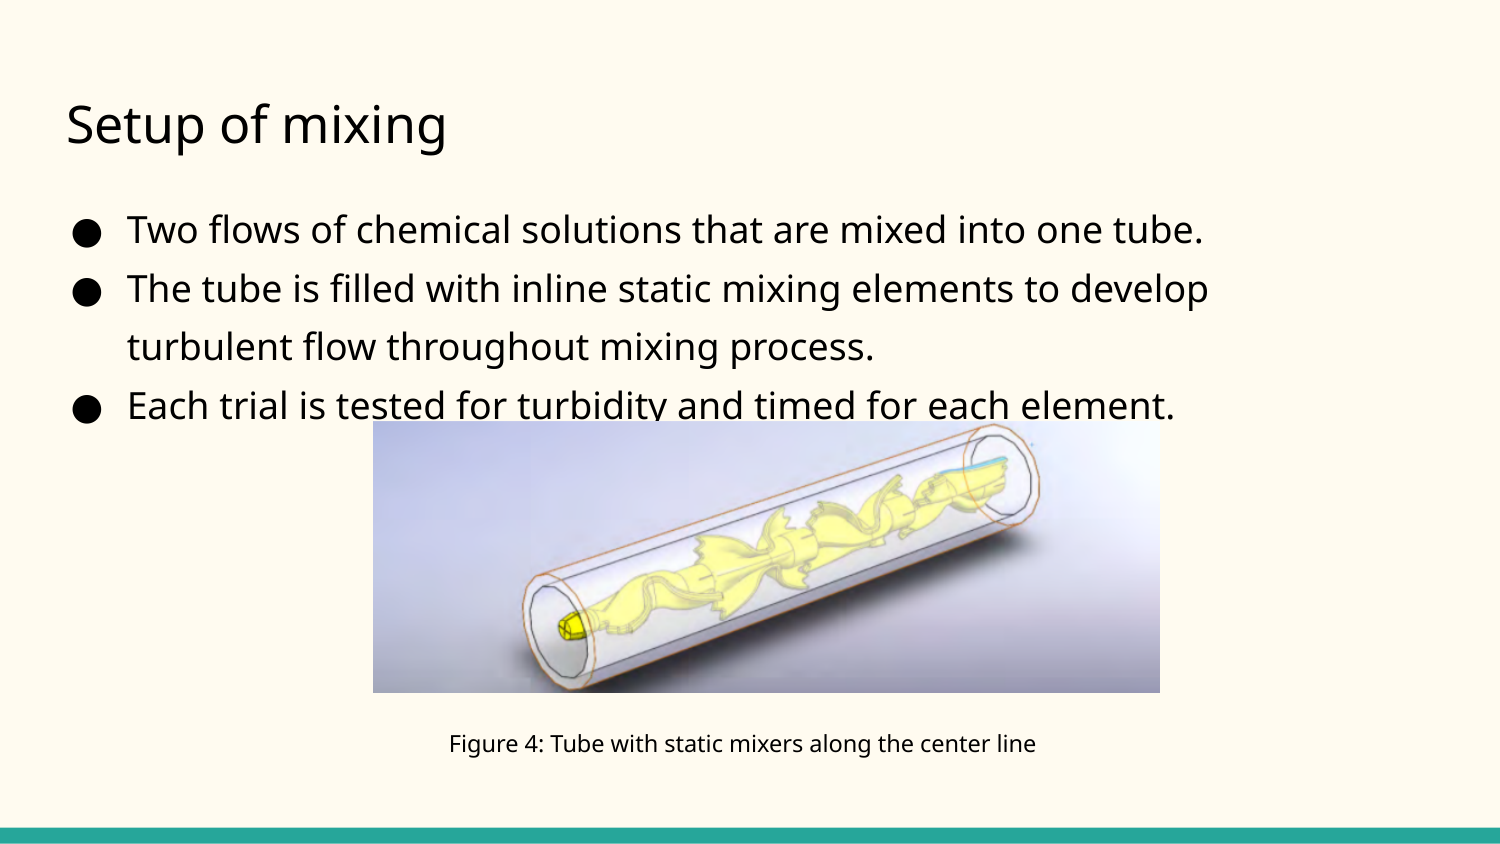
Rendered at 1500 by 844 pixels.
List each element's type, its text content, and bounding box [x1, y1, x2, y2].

list Figure 4: Tube with static mixers along the center line [434, 707, 1100, 797]
title Setup of mixing [51, 72, 1449, 174]
picture [373, 421, 1160, 693]
list Two flows of chemical solutions that are mixed into one tube. The tube is filled with inline static mixing elements to develop turbulent flow throughout mixing process. Each trial is tested for turbidity and timed for each element. [36, 181, 1271, 470]
